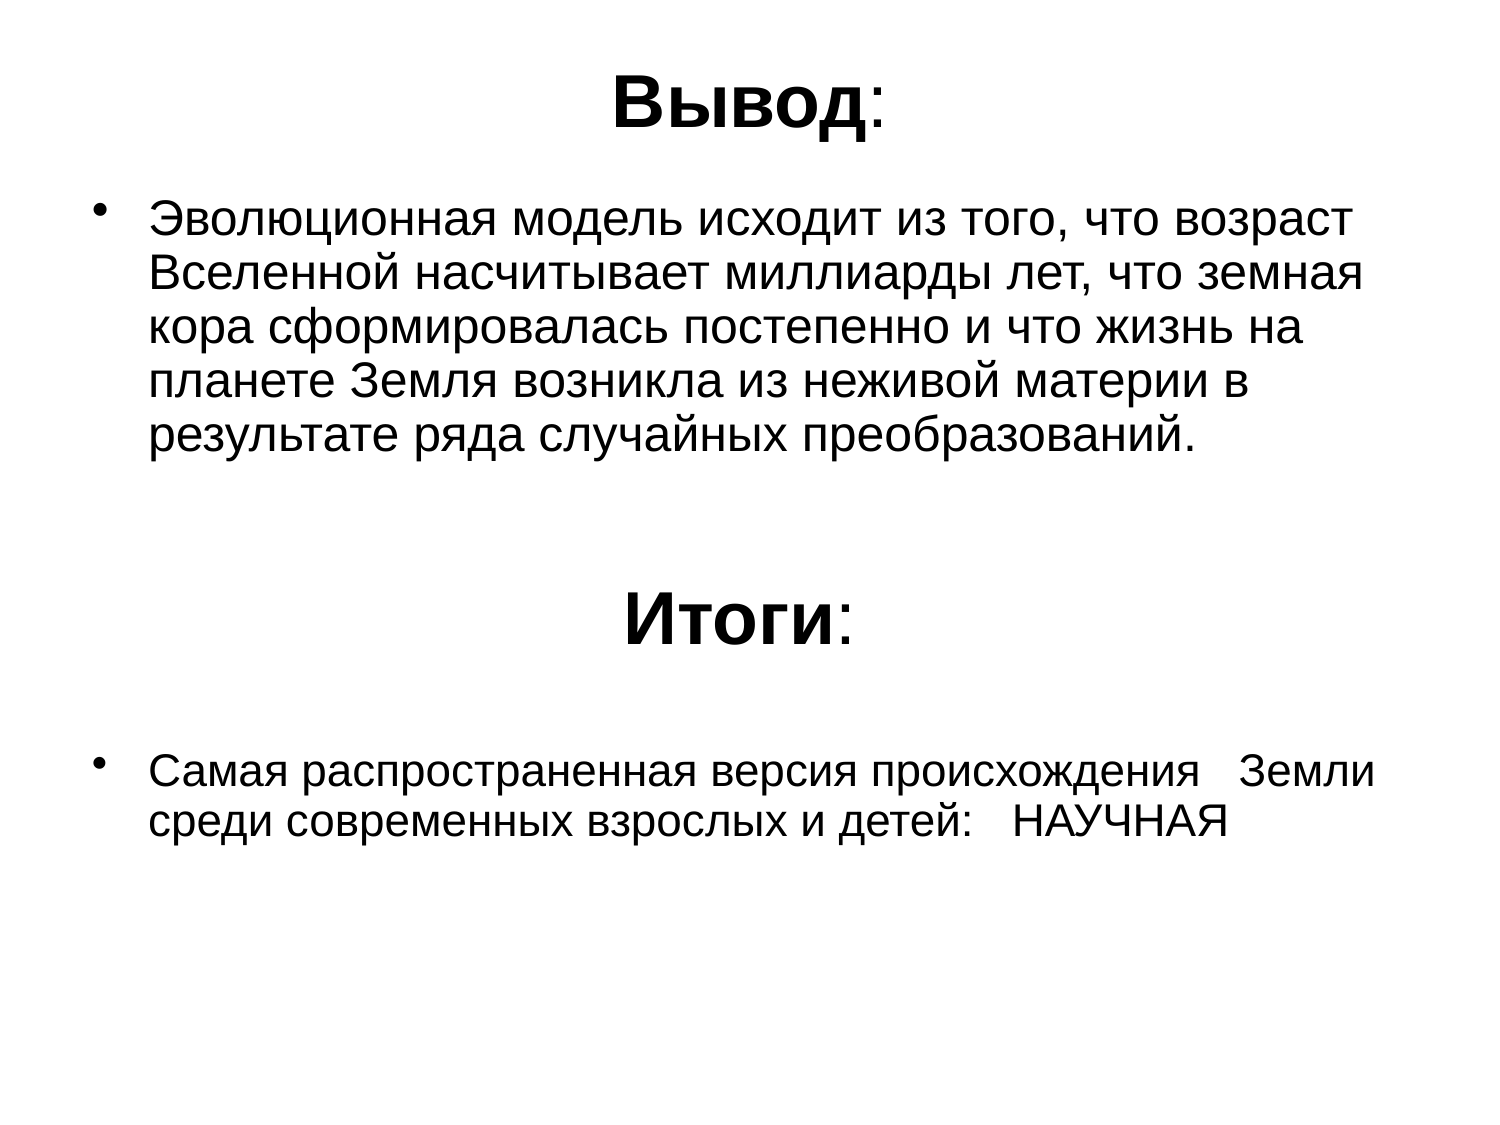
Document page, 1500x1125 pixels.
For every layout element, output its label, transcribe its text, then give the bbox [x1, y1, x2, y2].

text_box Самая распространенная версия происхождения Земли среди современных взрослых и детей: НАУЧНАЯ [76, 739, 1427, 1028]
text_box Итоги: [64, 574, 1415, 655]
text_box [64, 751, 1415, 1040]
list Эволюционная модель исходит из того, что возраст Вселенной насчитывает миллиарды лет, что земная кора сформировалась постепенно и что жизнь на планете Земля возникла из неживой материи в результате ряда случайных преобразований. [76, 184, 1427, 473]
title Вывод: [75, 45, 1425, 126]
